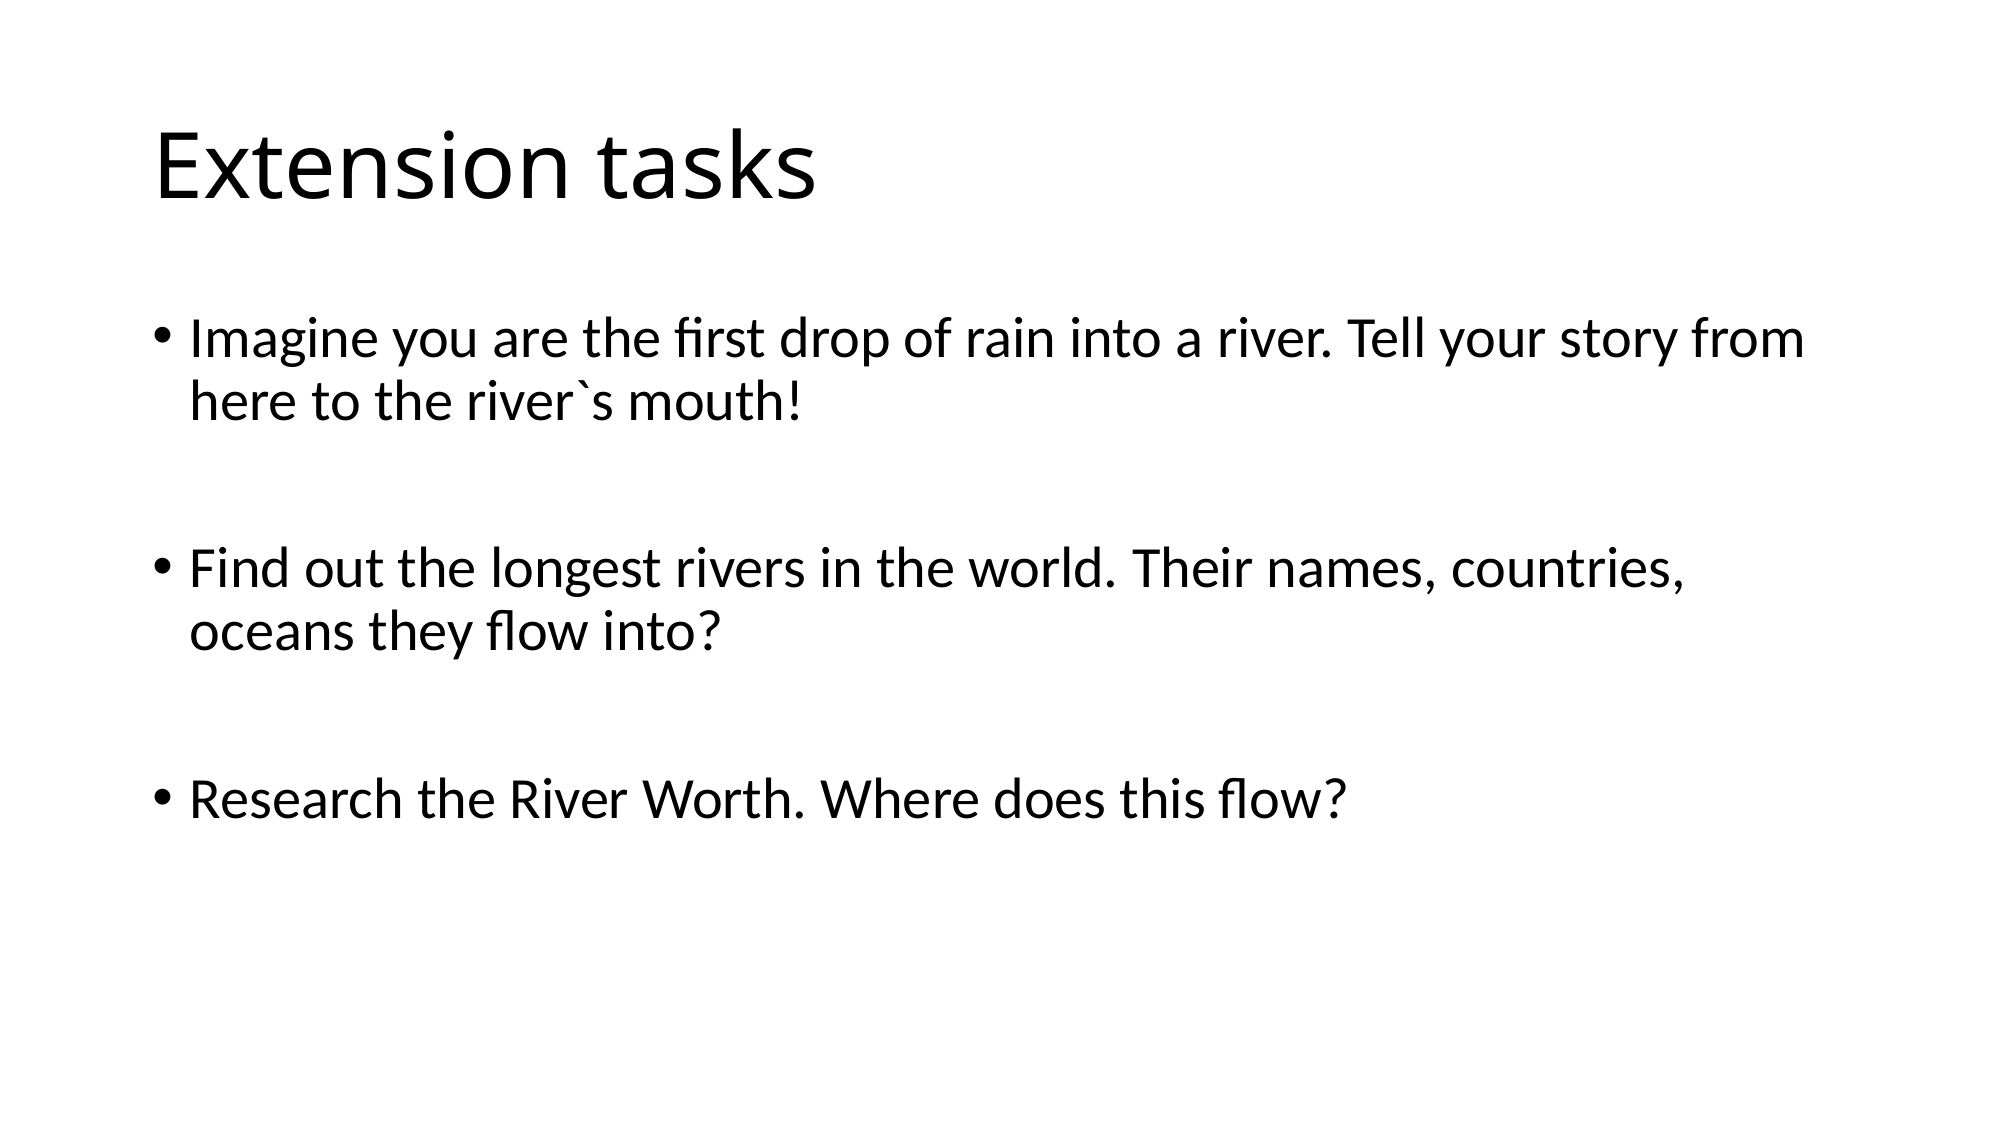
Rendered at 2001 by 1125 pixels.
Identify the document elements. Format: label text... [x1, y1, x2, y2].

title Extension tasks [137, 59, 1863, 278]
list Imagine you are the first drop of rain into a river. Tell your story from here to the river`s mouth! Find out the longest rivers in the world. Their names, countries, oceans they flow into? Research the River Worth. Where does this flow? [137, 299, 1863, 1014]
